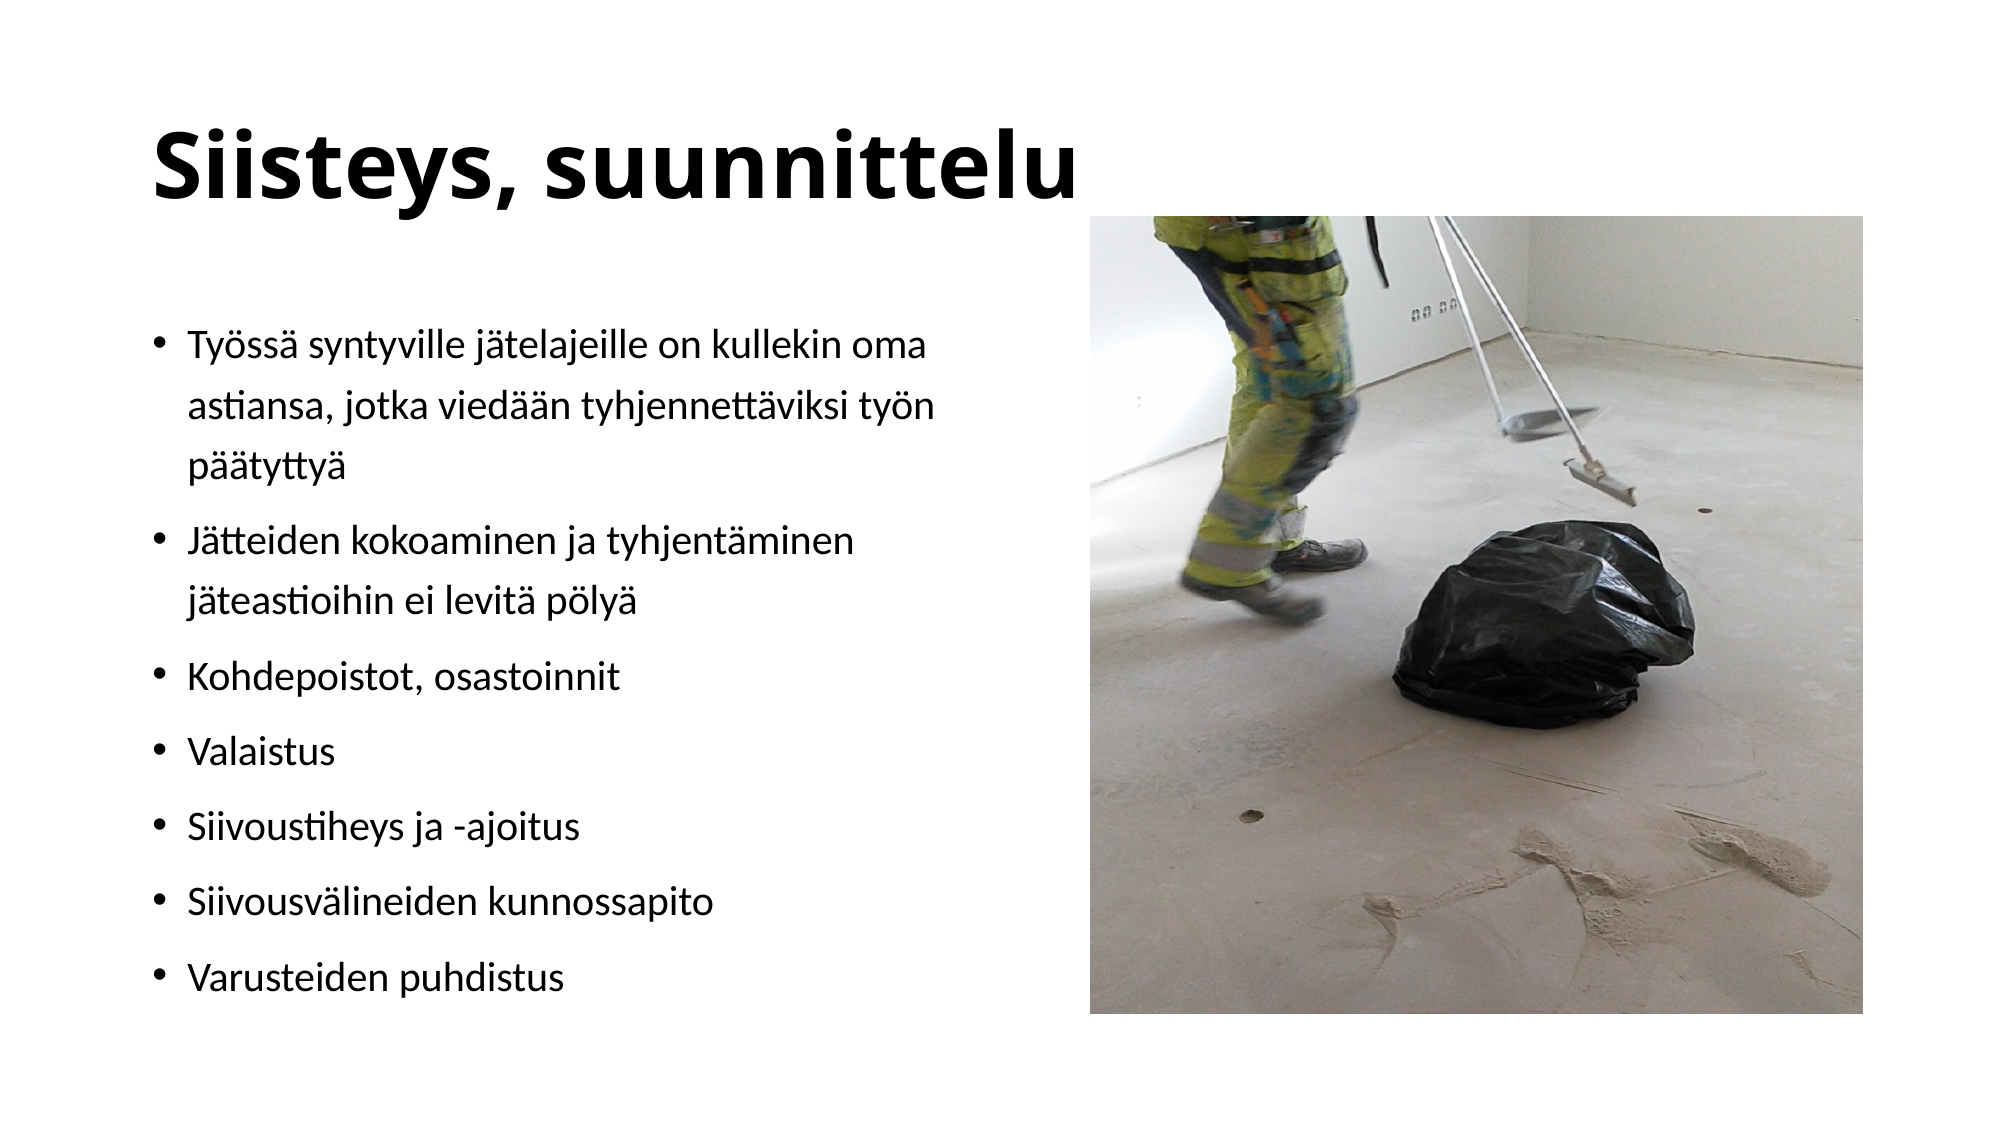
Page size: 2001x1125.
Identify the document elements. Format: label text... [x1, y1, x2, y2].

title Siisteys, suunnittelu [137, 59, 1863, 278]
list Työssä syntyville jätelajeille on kullekin oma astiansa, jotka viedään tyhjennettäviksi työn päätyttyä Jätteiden kokoaminen ja tyhjentäminen jäteastioihin ei levitä pölyä Kohdepoistot, osastoinnit Valaistus Siivoustiheys ja -ajoitus Siivousvälineiden kunnossapito Varusteiden puhdistus [137, 299, 988, 1014]
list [1090, 216, 1863, 1014]
